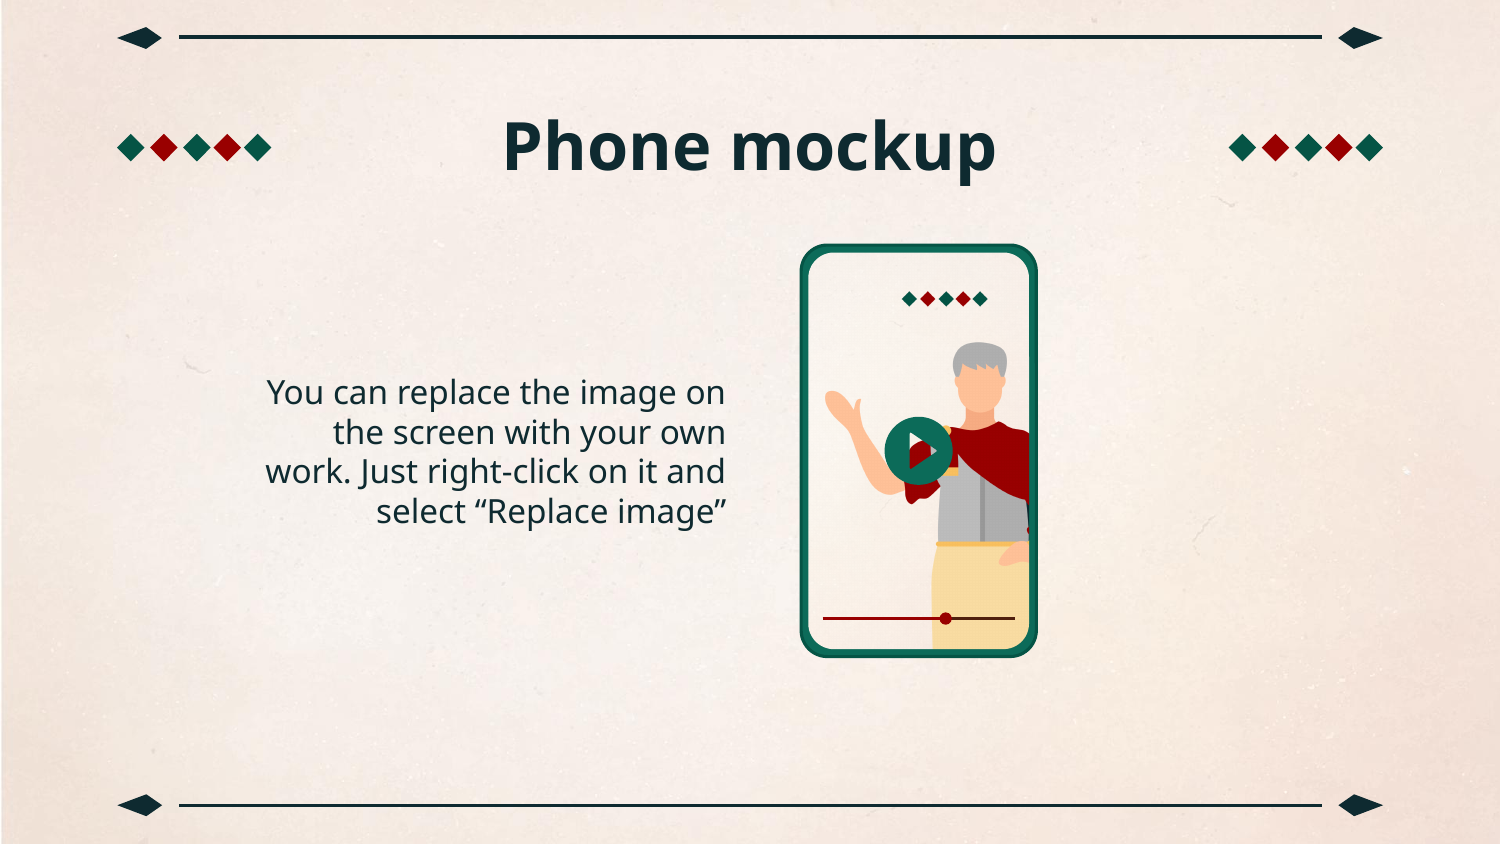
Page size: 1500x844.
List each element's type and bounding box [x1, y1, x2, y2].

picture [0, 0, 1500, 844]
text_box [1228, 133, 1384, 162]
text_box [116, 26, 1384, 817]
text_box [116, 133, 272, 162]
